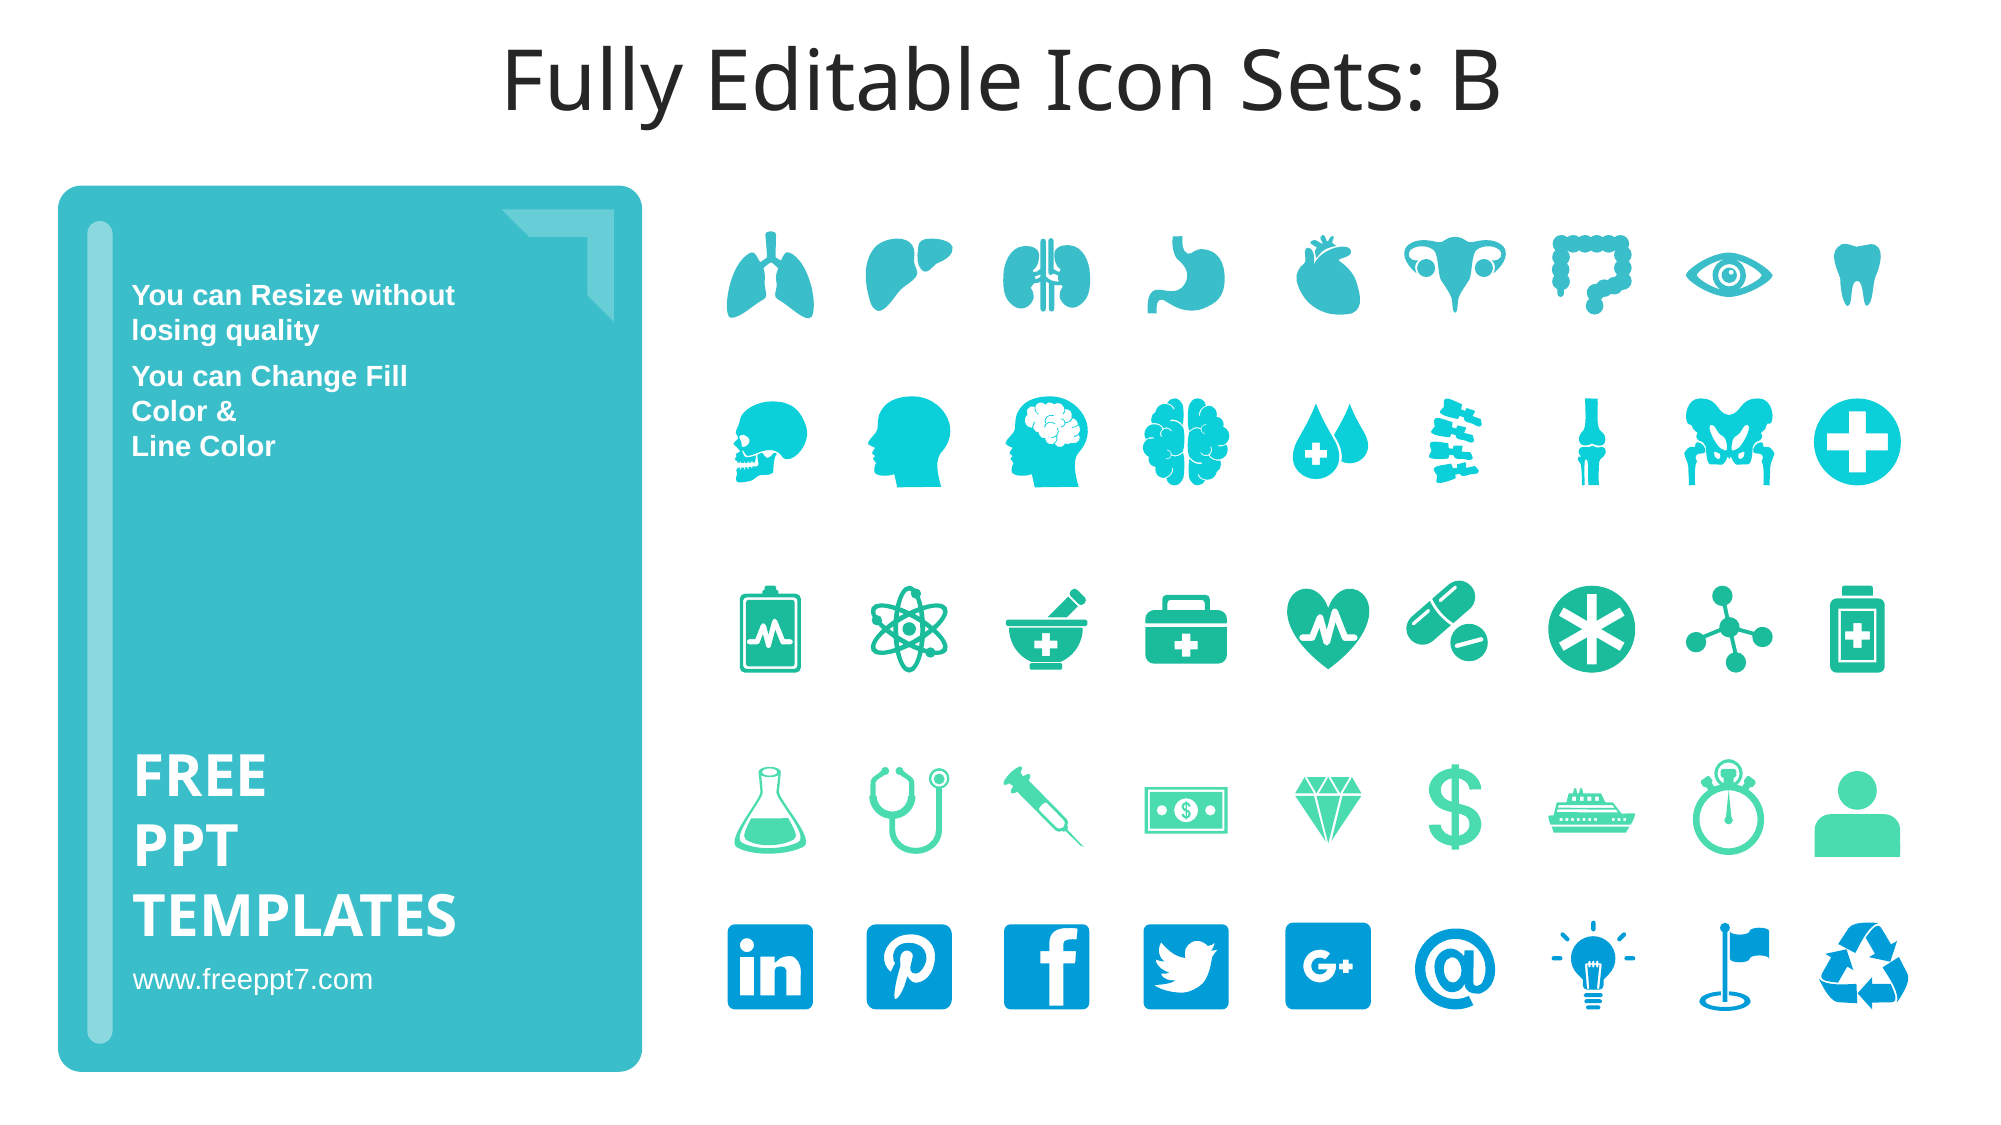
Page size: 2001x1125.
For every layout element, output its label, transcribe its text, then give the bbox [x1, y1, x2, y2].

text_box [1550, 955, 1564, 962]
text_box [1286, 587, 1371, 671]
text_box [1833, 242, 1882, 308]
text_box [1684, 251, 1775, 299]
text_box [1405, 579, 1477, 646]
text_box [1550, 233, 1633, 316]
text_box [1403, 235, 1507, 316]
text_box [1547, 787, 1637, 834]
text_box [1141, 397, 1231, 487]
text_box [1836, 769, 1878, 811]
text_box [1616, 931, 1628, 943]
text_box [1004, 395, 1089, 489]
text_box [1691, 758, 1766, 856]
text_box [1003, 923, 1091, 1011]
text_box [1142, 923, 1230, 1011]
text_box [1413, 927, 1497, 1011]
text_box [1427, 763, 1483, 851]
text_box [732, 400, 809, 484]
text_box [1291, 400, 1370, 481]
text_box [1698, 921, 1771, 1012]
text_box [726, 923, 814, 1011]
text_box [738, 584, 802, 674]
text_box [1146, 235, 1226, 315]
text_box [1002, 765, 1085, 848]
text_box [1144, 786, 1229, 835]
text_box [1293, 775, 1364, 844]
text_box [1576, 397, 1607, 487]
text_box [1818, 921, 1910, 1013]
text_box [1829, 584, 1886, 674]
text_box [733, 765, 808, 855]
text_box [1813, 813, 1902, 858]
text_box [868, 765, 951, 855]
text_box [1284, 921, 1372, 1011]
text_box [869, 584, 949, 674]
text_box [865, 923, 953, 1011]
text_box [1004, 587, 1089, 671]
text_box [1812, 397, 1902, 487]
text_box [1144, 626, 1228, 665]
text_box [1144, 593, 1228, 625]
list Fully Editable Icon Sets: B [53, 20, 1952, 140]
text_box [1428, 398, 1482, 486]
text_box [1002, 237, 1092, 313]
text_box [864, 237, 954, 312]
text_box [1623, 955, 1637, 962]
text_box [1569, 935, 1617, 1011]
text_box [868, 396, 951, 488]
text_box [1547, 584, 1637, 674]
text_box [725, 230, 815, 320]
text_box [1684, 584, 1774, 674]
text_box [1683, 397, 1776, 487]
text_box [1449, 622, 1489, 663]
text_box [1295, 233, 1362, 316]
text_box [1559, 931, 1571, 943]
text_box [1590, 919, 1597, 933]
